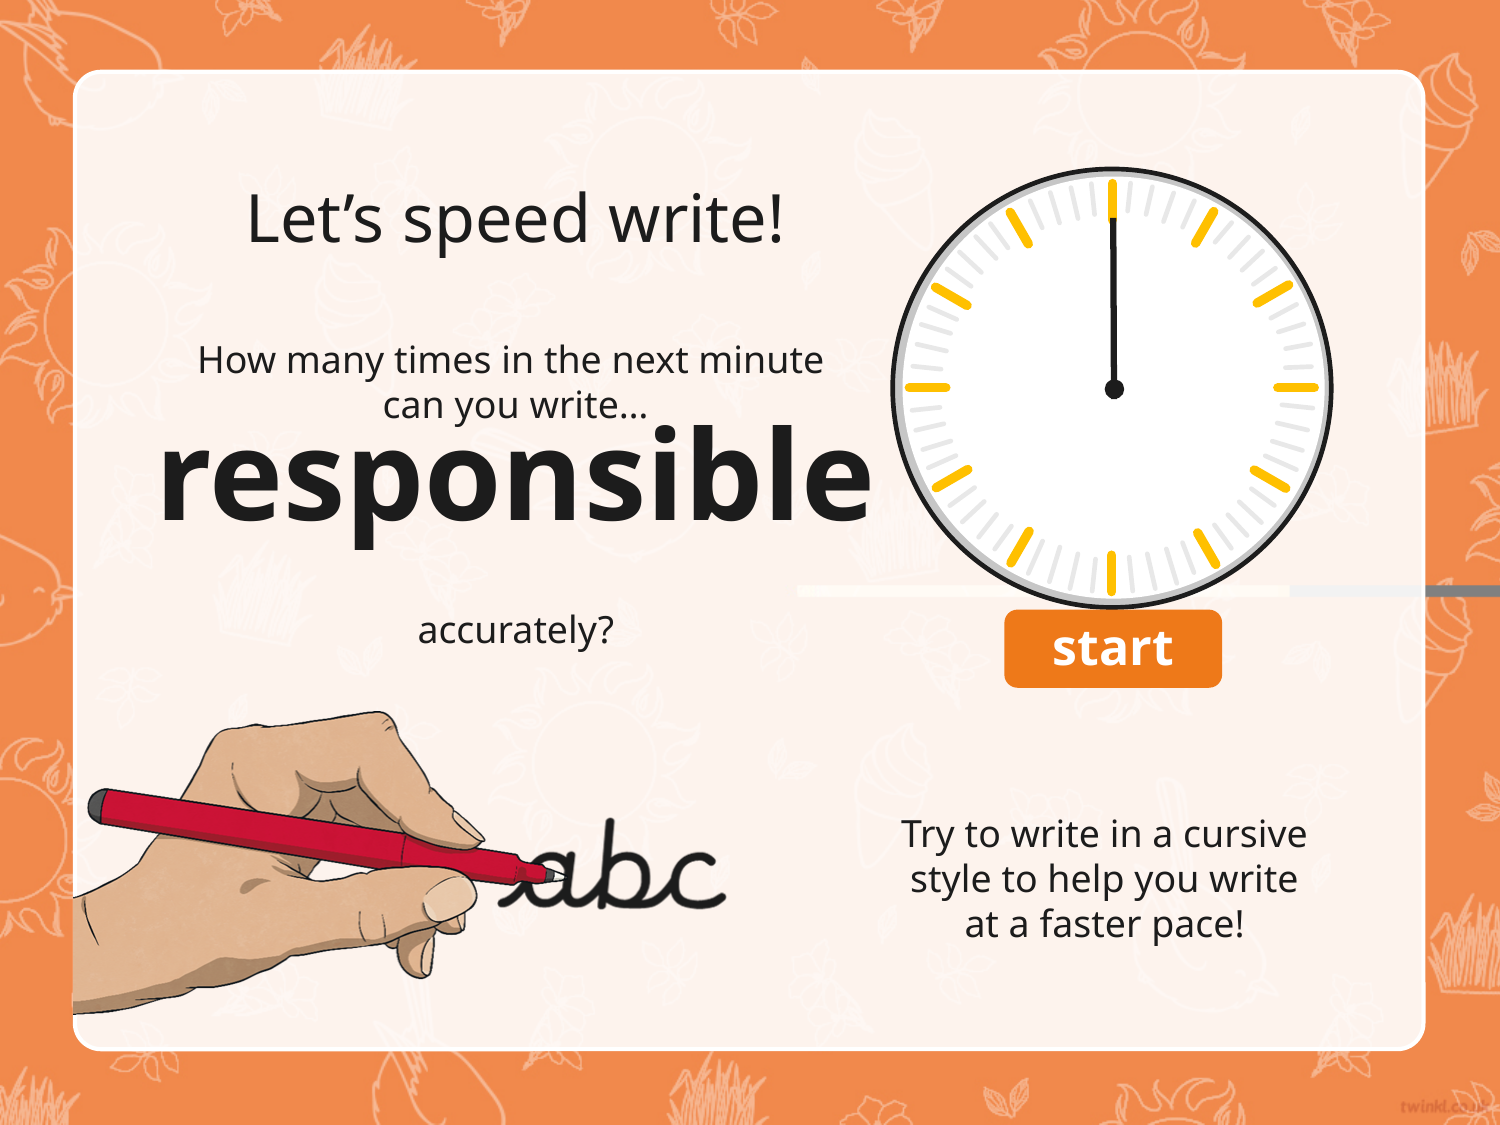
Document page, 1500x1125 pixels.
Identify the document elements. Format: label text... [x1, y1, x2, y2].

text_box start [1003, 608, 1224, 689]
picture [0, 0, 1500, 1125]
text_box Try to write in a cursive style to help you write at a faster pace! [881, 802, 1328, 953]
text_box Let’s speed write! How many times in the next minute can you write… accurately? [123, 168, 908, 659]
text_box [892, 168, 1332, 608]
text_box responsible [140, 388, 892, 553]
